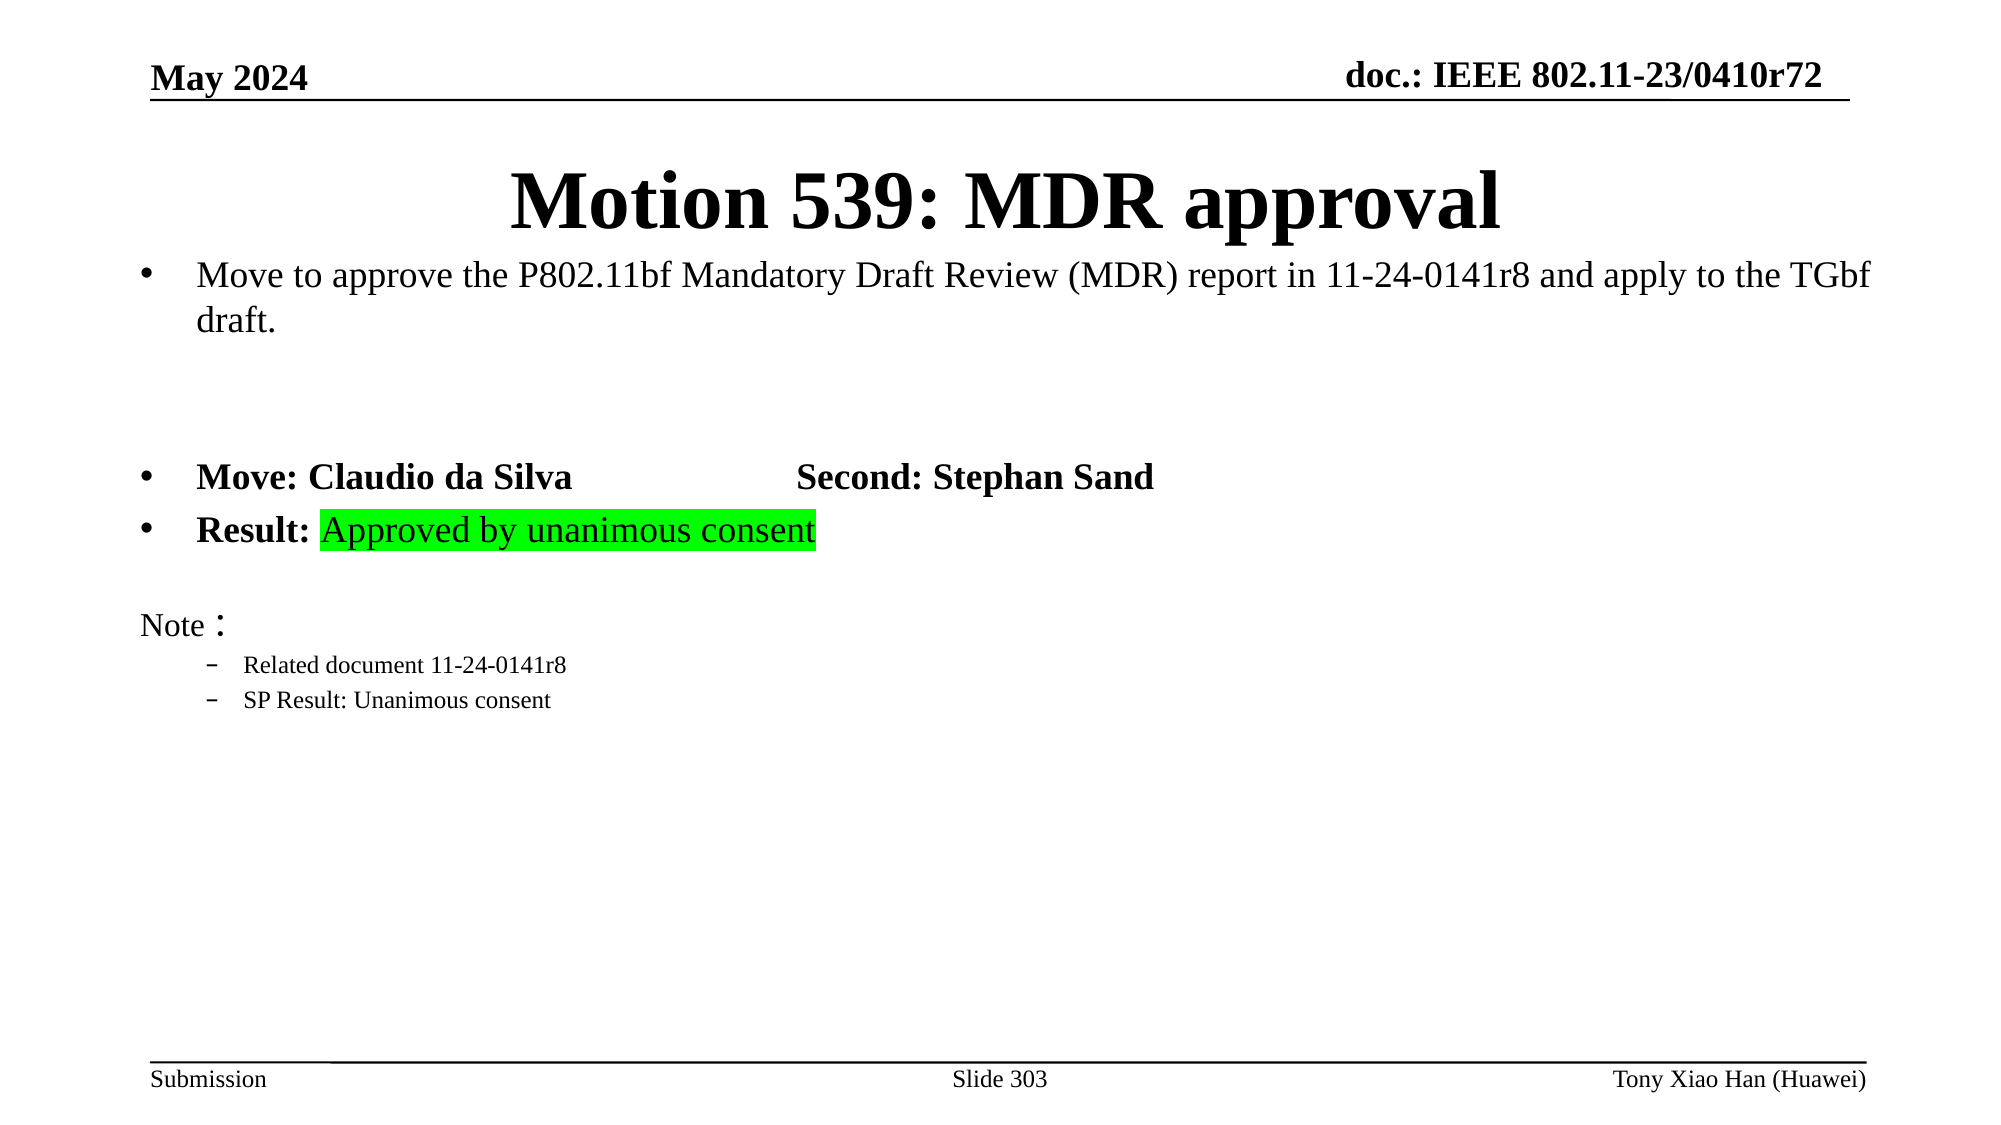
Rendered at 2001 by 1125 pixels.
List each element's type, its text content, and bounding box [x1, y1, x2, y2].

text_box Move to approve the P802.11bf Mandatory Draft Review (MDR) report in 11-24-0141r8 and apply to the TGbf draft. Move: Claudio da Silva Second: Stephan Sand Result: Approved by unanimous consent Note： Related document 11-24-0141r8 SP Result: Unanimous consent [125, 212, 1888, 988]
text_box Motion 539: MDR approval [368, 137, 1644, 212]
